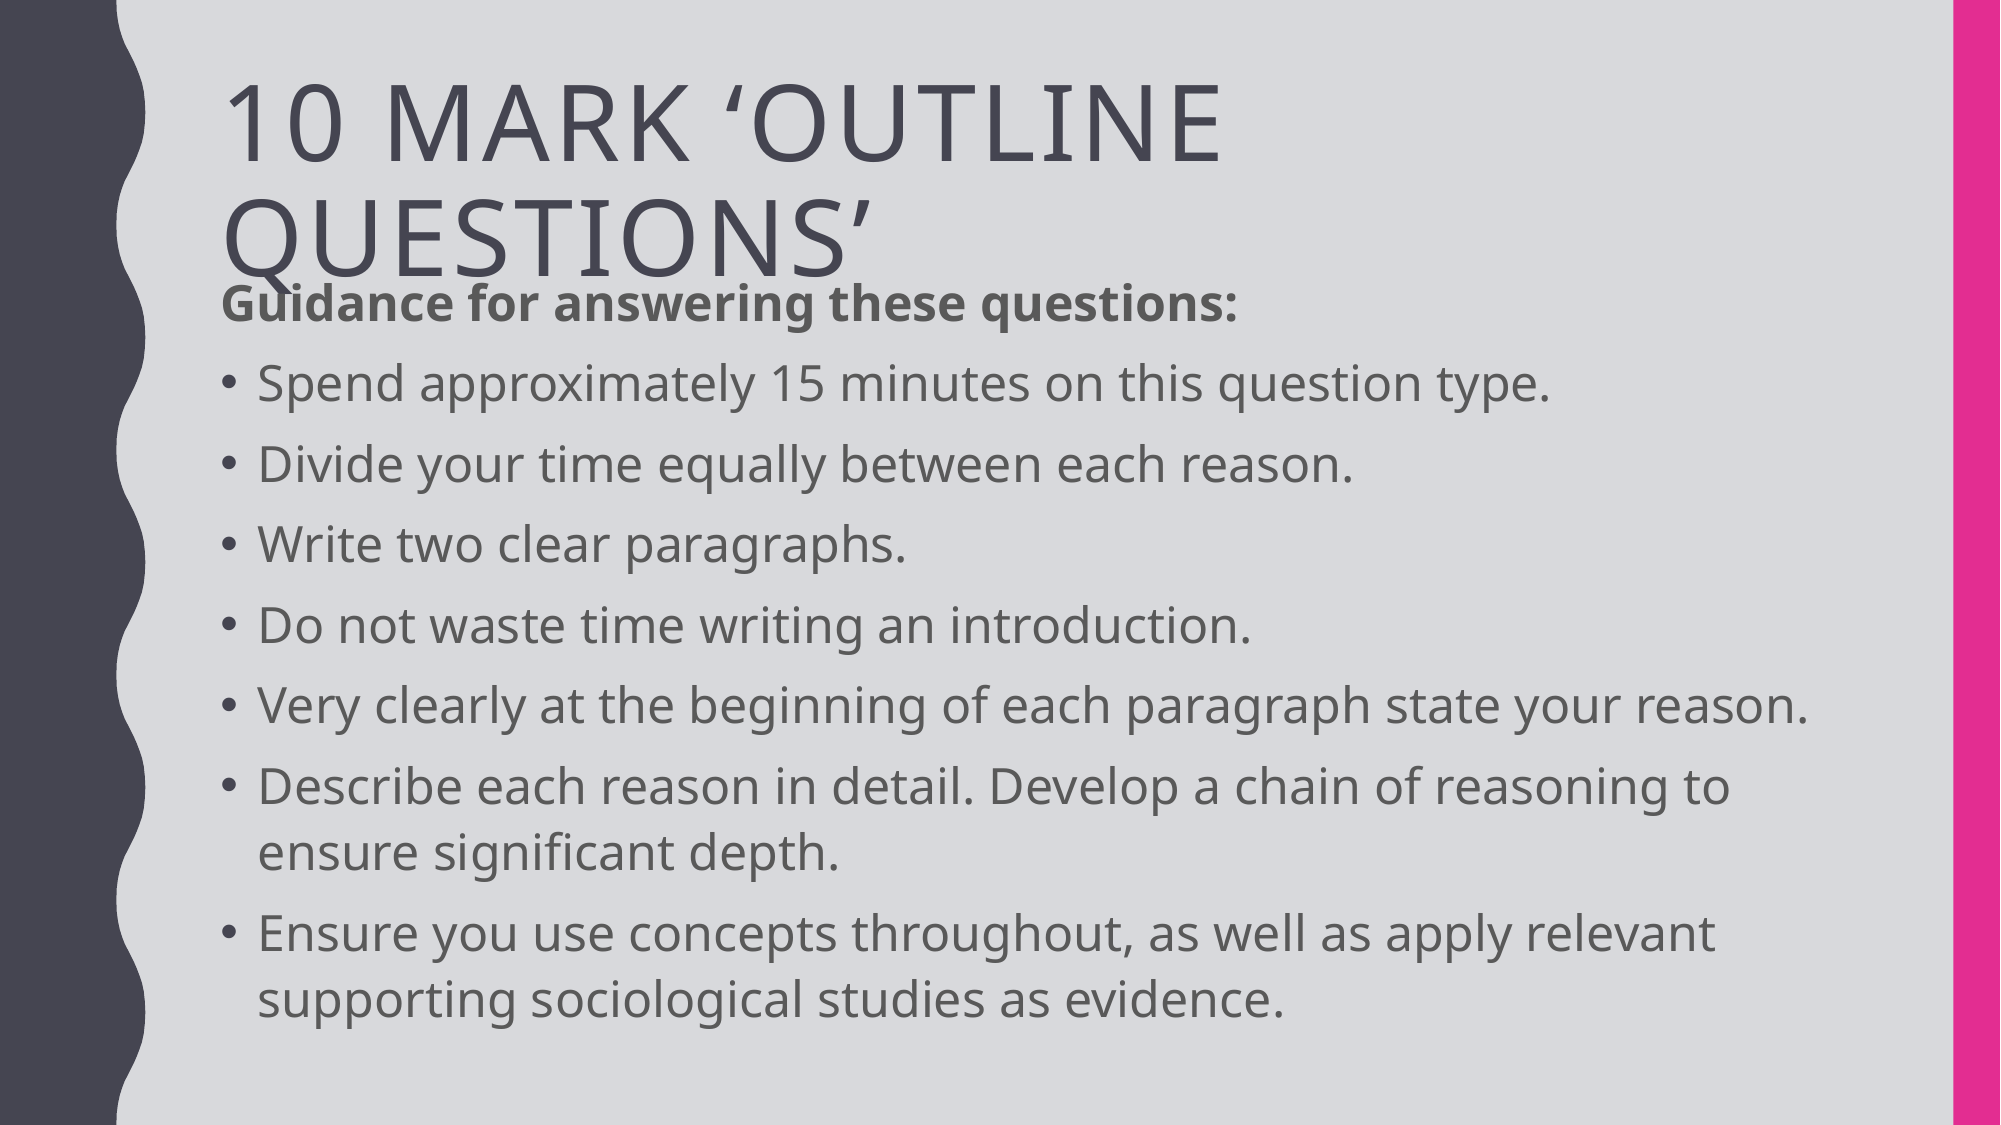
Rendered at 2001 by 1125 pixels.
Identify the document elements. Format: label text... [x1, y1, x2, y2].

title 10 mark ‘outline questions’ [205, 62, 1875, 257]
list Guidance for answering these questions: Spend approximately 15 minutes on this question type. Divide your time equally between each reason. Write two clear paragraphs. Do not waste time writing an introduction. Very clearly at the beginning of each paragraph state your reason. Describe each reason in detail. Develop a chain of reasoning to ensure significant depth. Ensure you use concepts throughout, as well as apply relevant supporting sociological studies as evidence. [205, 257, 1875, 848]
